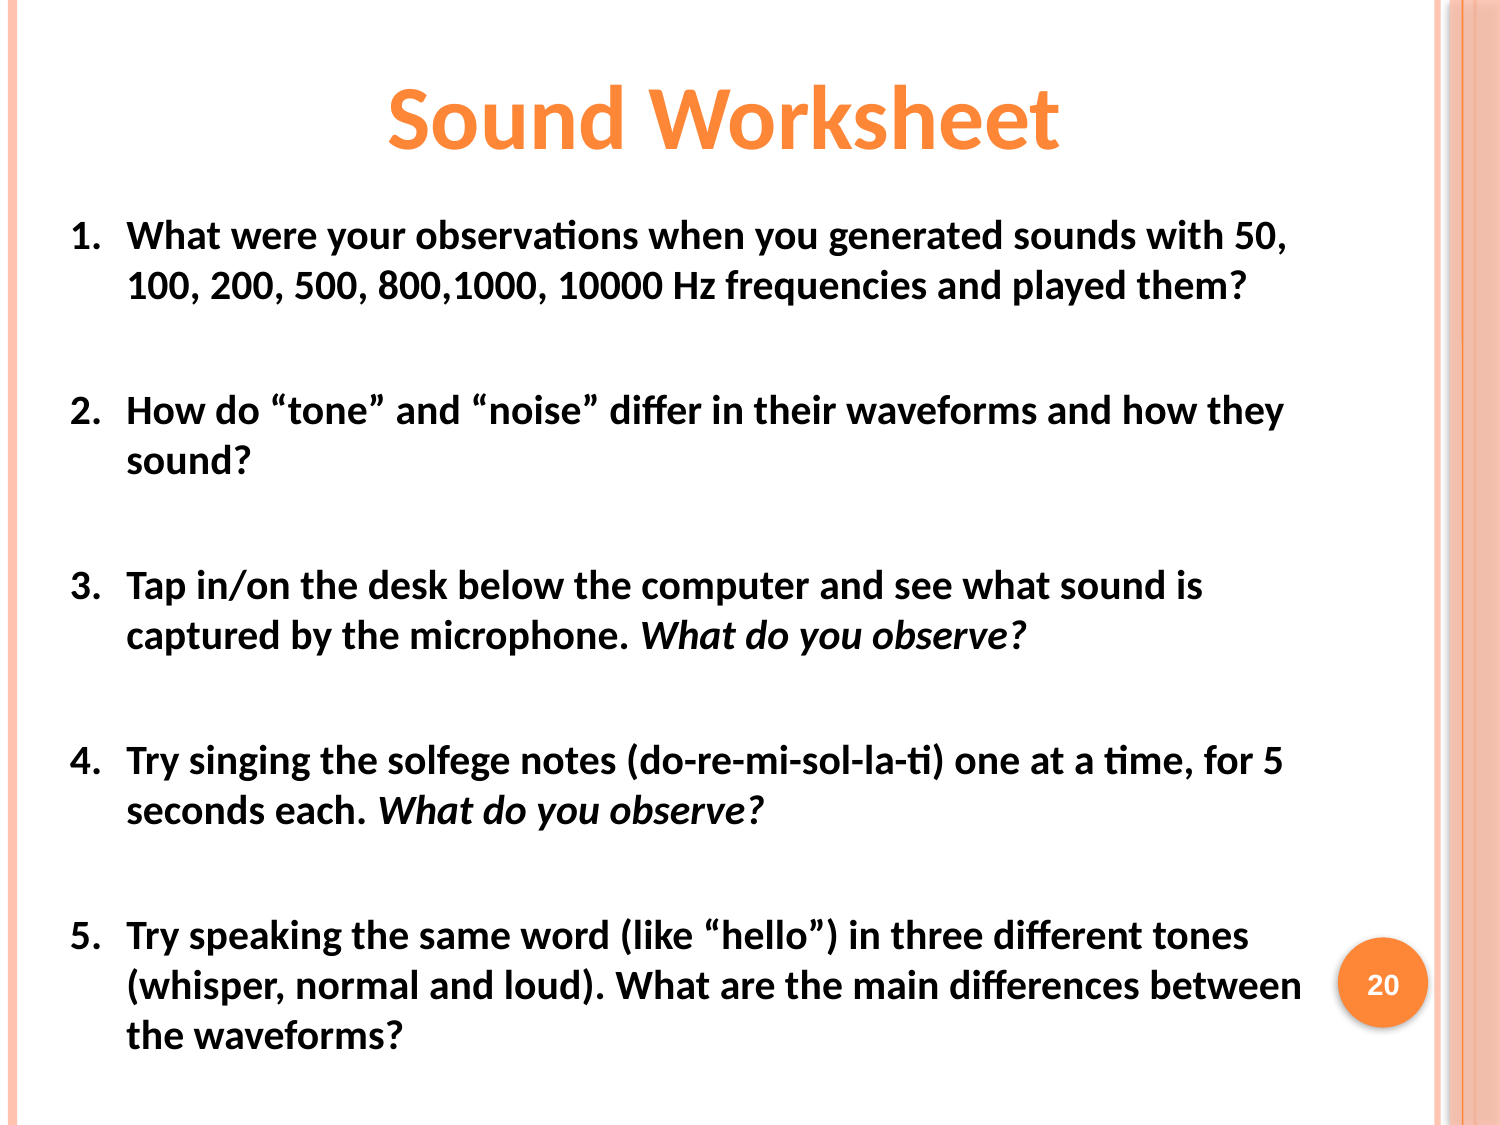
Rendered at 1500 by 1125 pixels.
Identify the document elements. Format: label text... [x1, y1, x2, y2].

slide_number 20 [1333, 940, 1434, 1026]
title Sound Worksheet [50, 50, 1400, 175]
list What were your observations when you generated sounds with 50, 100, 200, 500, 800,1000, 10000 Hz frequencies and played them? How do “tone” and “noise” differ in their waveforms and how they sound? Tap in/on the desk below the computer and see what sound is captured by the microphone. What do you observe? Try singing the solfege notes (do-re-mi-sol-la-ti) one at a time, for 5 seconds each. What do you observe? Try speaking the same word (like “hello”) in three different tones (whisper, normal and loud). What are the main differences between the waveforms? [54, 199, 1376, 1088]
